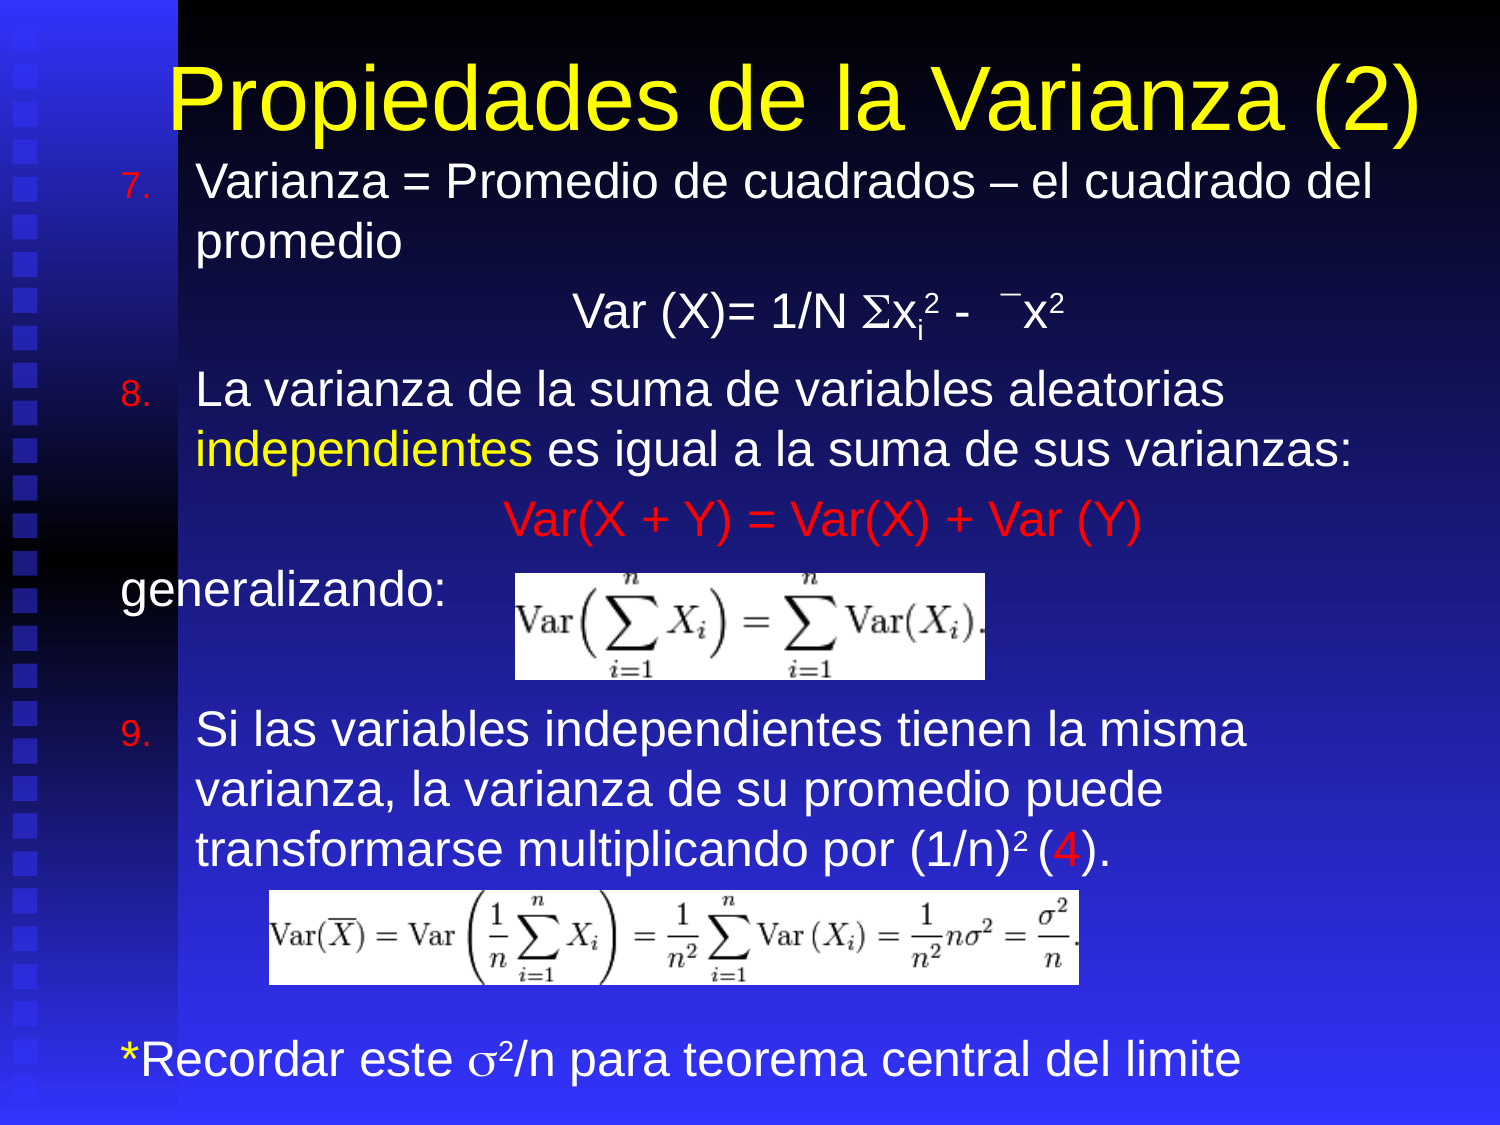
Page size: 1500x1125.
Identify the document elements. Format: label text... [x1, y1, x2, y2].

picture [269, 890, 1080, 985]
title Propiedades de la Varianza (2) [128, 0, 1463, 140]
picture [515, 572, 985, 680]
list Varianza = Promedio de cuadrados – el cuadrado del promedio Var (X)= 1/N Sxi2 - `x2 La varianza de la suma de variables aleatorias independientes es igual a la suma de sus varianzas: Var(X + Y) = Var(X) + Var (Y) generalizando: Si las variables independientes tienen la misma varianza, la varianza de su promedio puede transformarse multiplicando por (1/n)2 (4). *Recordar este s2/n para teorema central del limite [105, 140, 1468, 1020]
